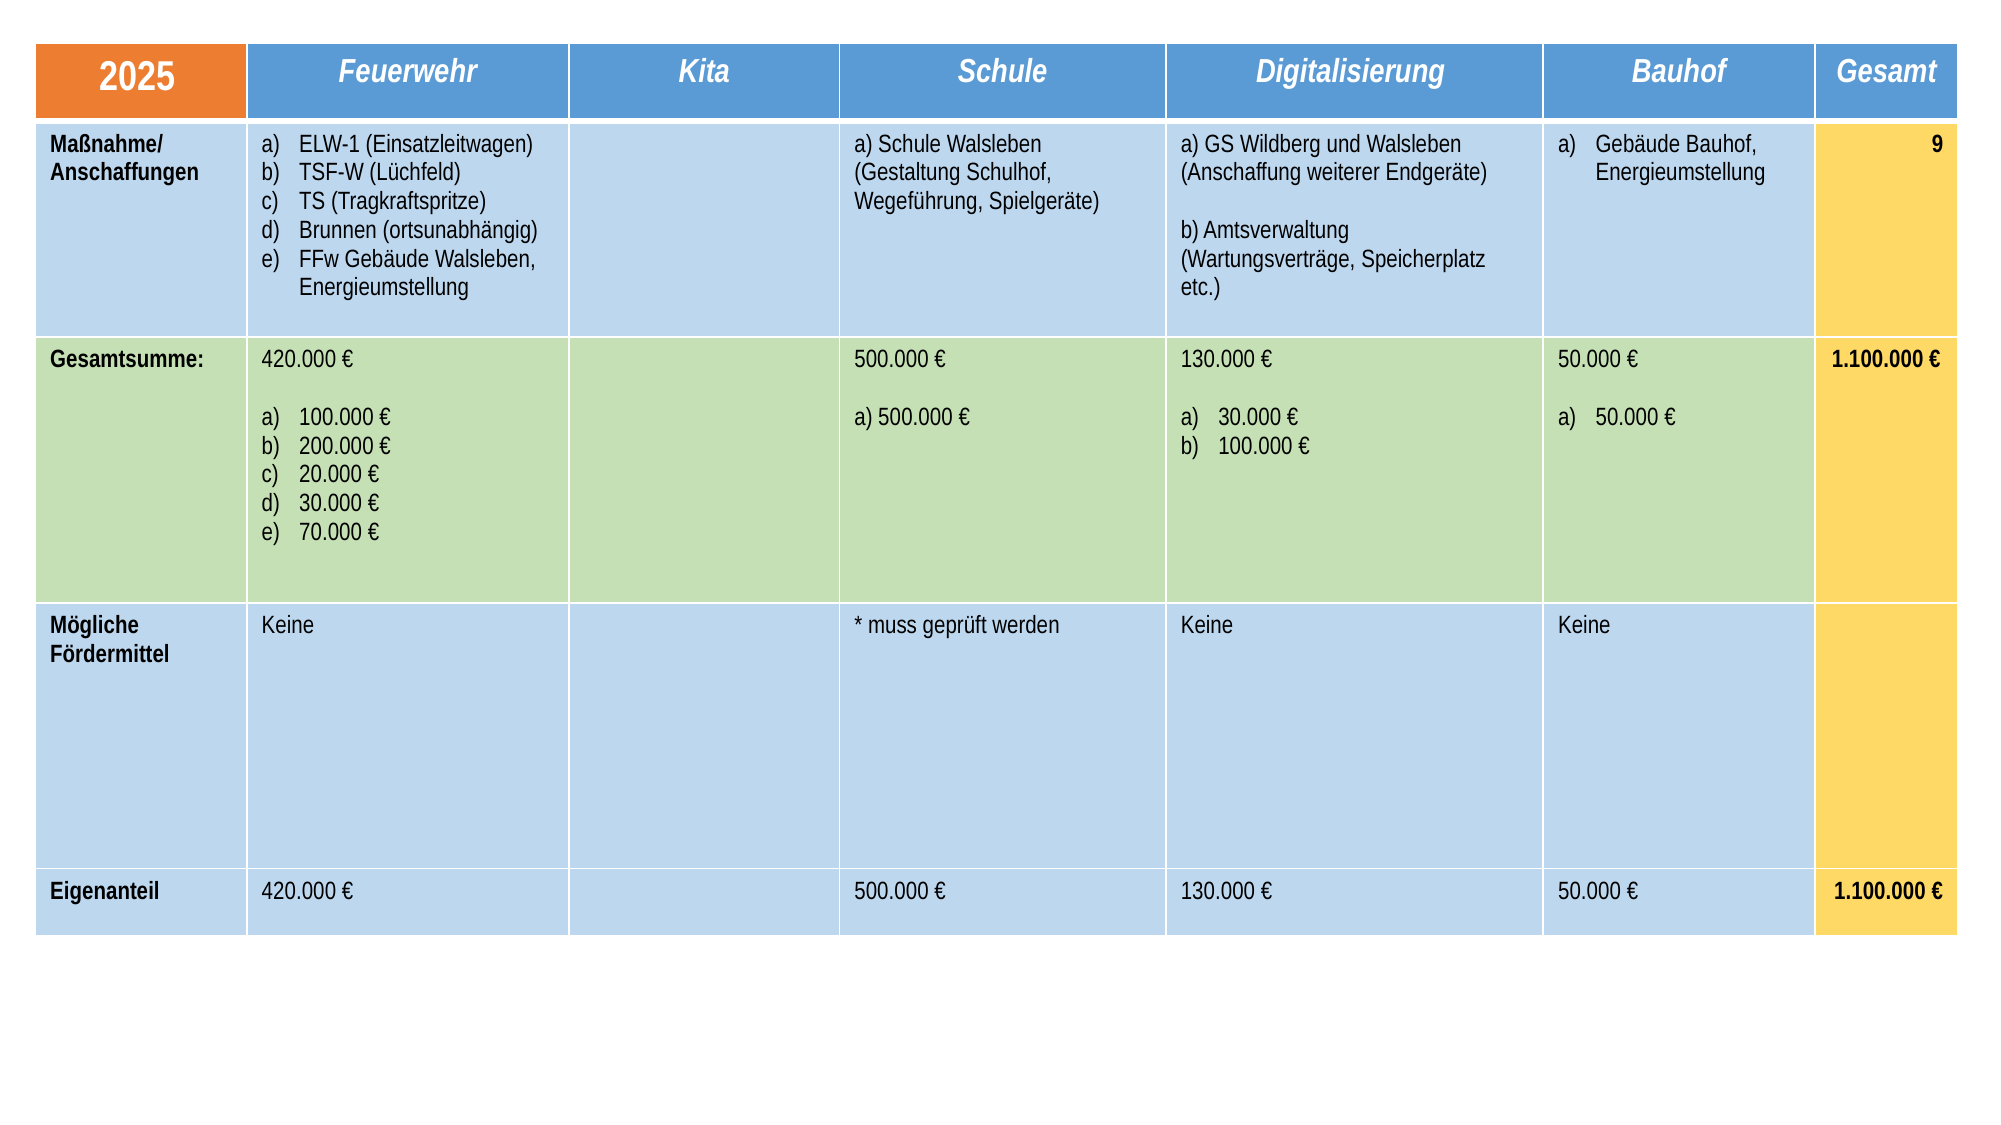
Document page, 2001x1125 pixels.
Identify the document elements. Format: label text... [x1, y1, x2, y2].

table_cell Keine [1544, 604, 1814, 868]
table_cell * muss geprüft werden [840, 604, 1165, 868]
table_cell Keine [1167, 604, 1542, 868]
table_cell 130.000 € [1167, 869, 1542, 935]
table_header Feuerwehr [248, 44, 568, 118]
table_cell 130.000 € 30.000 € 100.000 € [1167, 338, 1542, 602]
table_cell a) GS Wildberg und Walsleben (Anschaffung weiterer Endgeräte) b) Amtsverwaltung (Wartungsverträge, Speicherplatz etc.) [1167, 124, 1542, 336]
table_cell 9 [1816, 124, 1957, 336]
table_cell [570, 869, 839, 935]
table_header Kita [570, 44, 839, 118]
table_header Gesamt [1816, 44, 1957, 118]
table_header Digitalisierung [1167, 44, 1542, 118]
table_cell 1.100.000 € [1816, 869, 1957, 935]
table_cell Mögliche Fördermittel [36, 604, 246, 868]
table_cell Maßnahme/ Anschaffungen [36, 124, 246, 336]
table_cell 50.000 € [1544, 869, 1814, 935]
table_cell 420.000 € 100.000 € 200.000 € 20.000 € 30.000 € 70.000 € [248, 338, 568, 602]
table_cell Eigenanteil [36, 869, 246, 935]
table_cell [570, 604, 839, 868]
table_cell Gebäude Bauhof, Energieumstellung [1544, 124, 1814, 336]
table_cell [1816, 604, 1957, 868]
table_cell Keine [248, 604, 568, 868]
table_cell 500.000 € a) 500.000 € [840, 338, 1165, 602]
table_cell Gesamtsumme: [36, 338, 246, 602]
table_cell [570, 338, 839, 602]
table_cell ELW-1 (Einsatzleitwagen) TSF-W (Lüchfeld) TS (Tragkraftspritze) Brunnen (ortsunabhängig) FFw Gebäude Walsleben, Energieumstellung [248, 124, 568, 336]
table_cell 500.000 € [840, 869, 1165, 935]
table_cell 50.000 € 50.000 € [1544, 338, 1814, 602]
table_cell 420.000 € [248, 869, 568, 935]
table_header Schule [840, 44, 1165, 118]
table_header 2025 [36, 44, 246, 118]
table_cell 1.100.000 € [1816, 338, 1957, 602]
table_cell a) Schule Walsleben (Gestaltung Schulhof, Wegeführung, Spielgeräte) [840, 124, 1165, 336]
table_header Bauhof [1544, 44, 1814, 118]
table_cell [570, 124, 839, 336]
